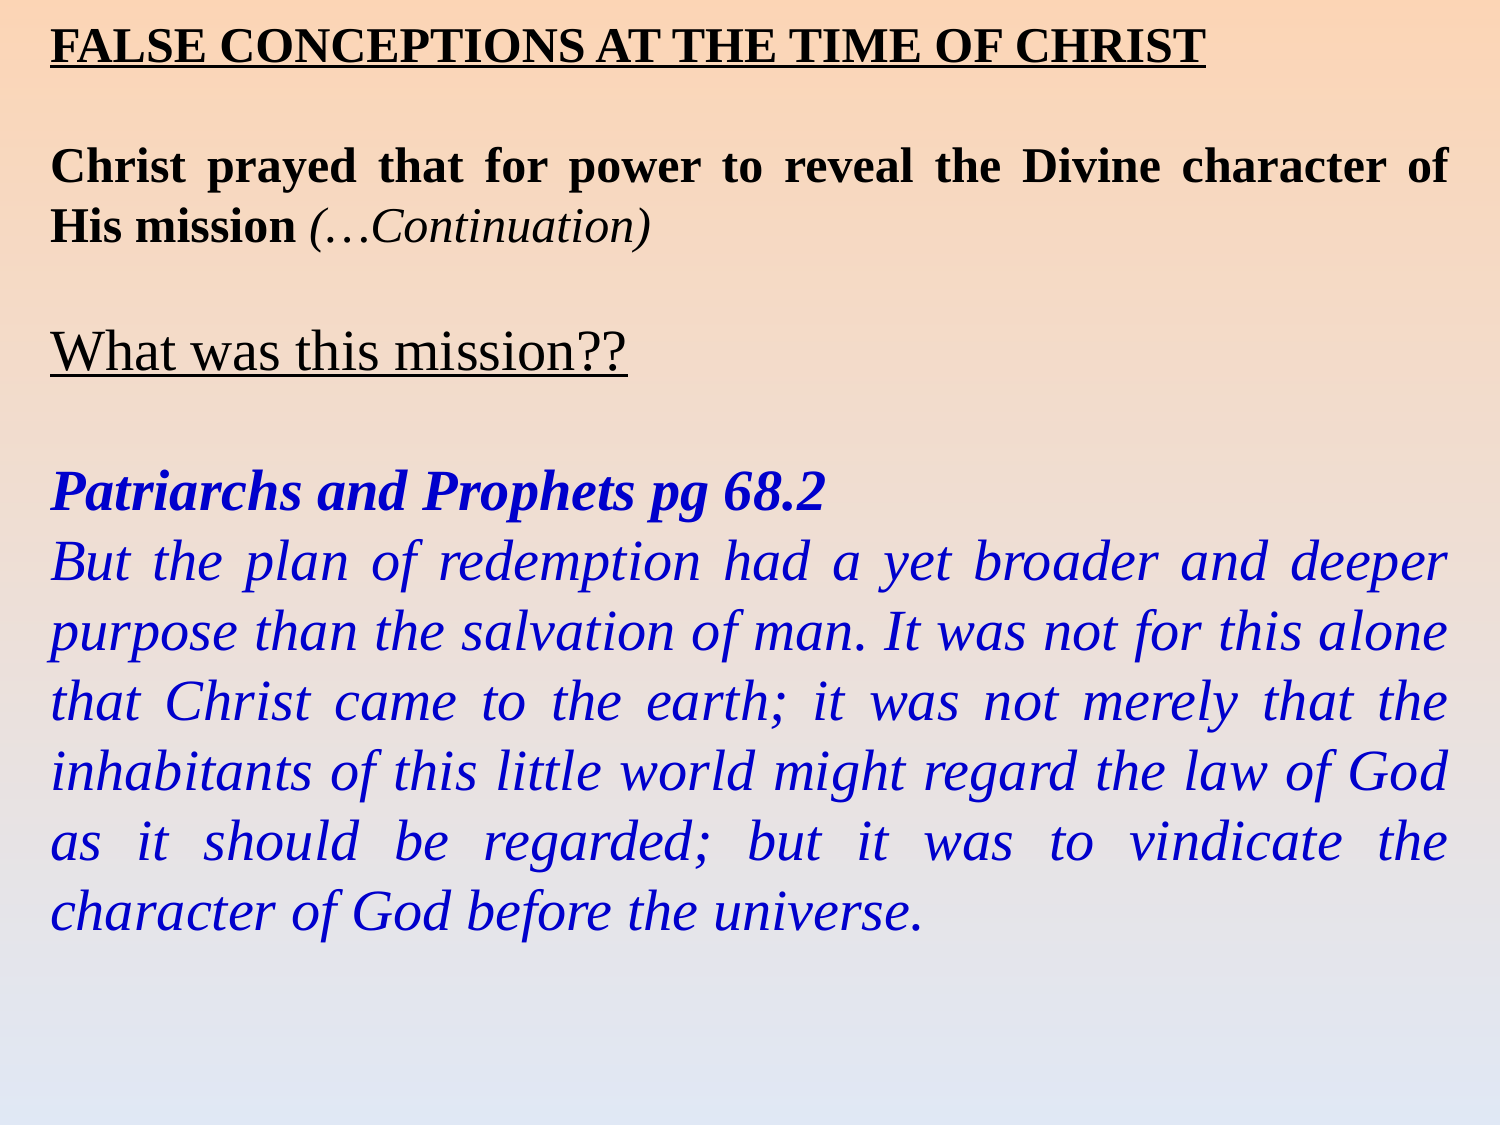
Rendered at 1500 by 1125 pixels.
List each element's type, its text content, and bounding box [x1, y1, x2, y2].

text_box FALSE CONCEPTIONS AT THE TIME OF CHRIST Christ prayed that for power to reveal the Divine character of His mission (…Continuation) What was this mission?? Patriarchs and Prophets pg 68.2 But the plan of redemption had a yet broader and deeper purpose than the salvation of man. It was not for this alone that Christ came to the earth; it was not merely that the inhabitants of this little world might regard the law of God as it should be regarded; but it was to vindicate the character of God before the universe. [35, 4, 1465, 950]
